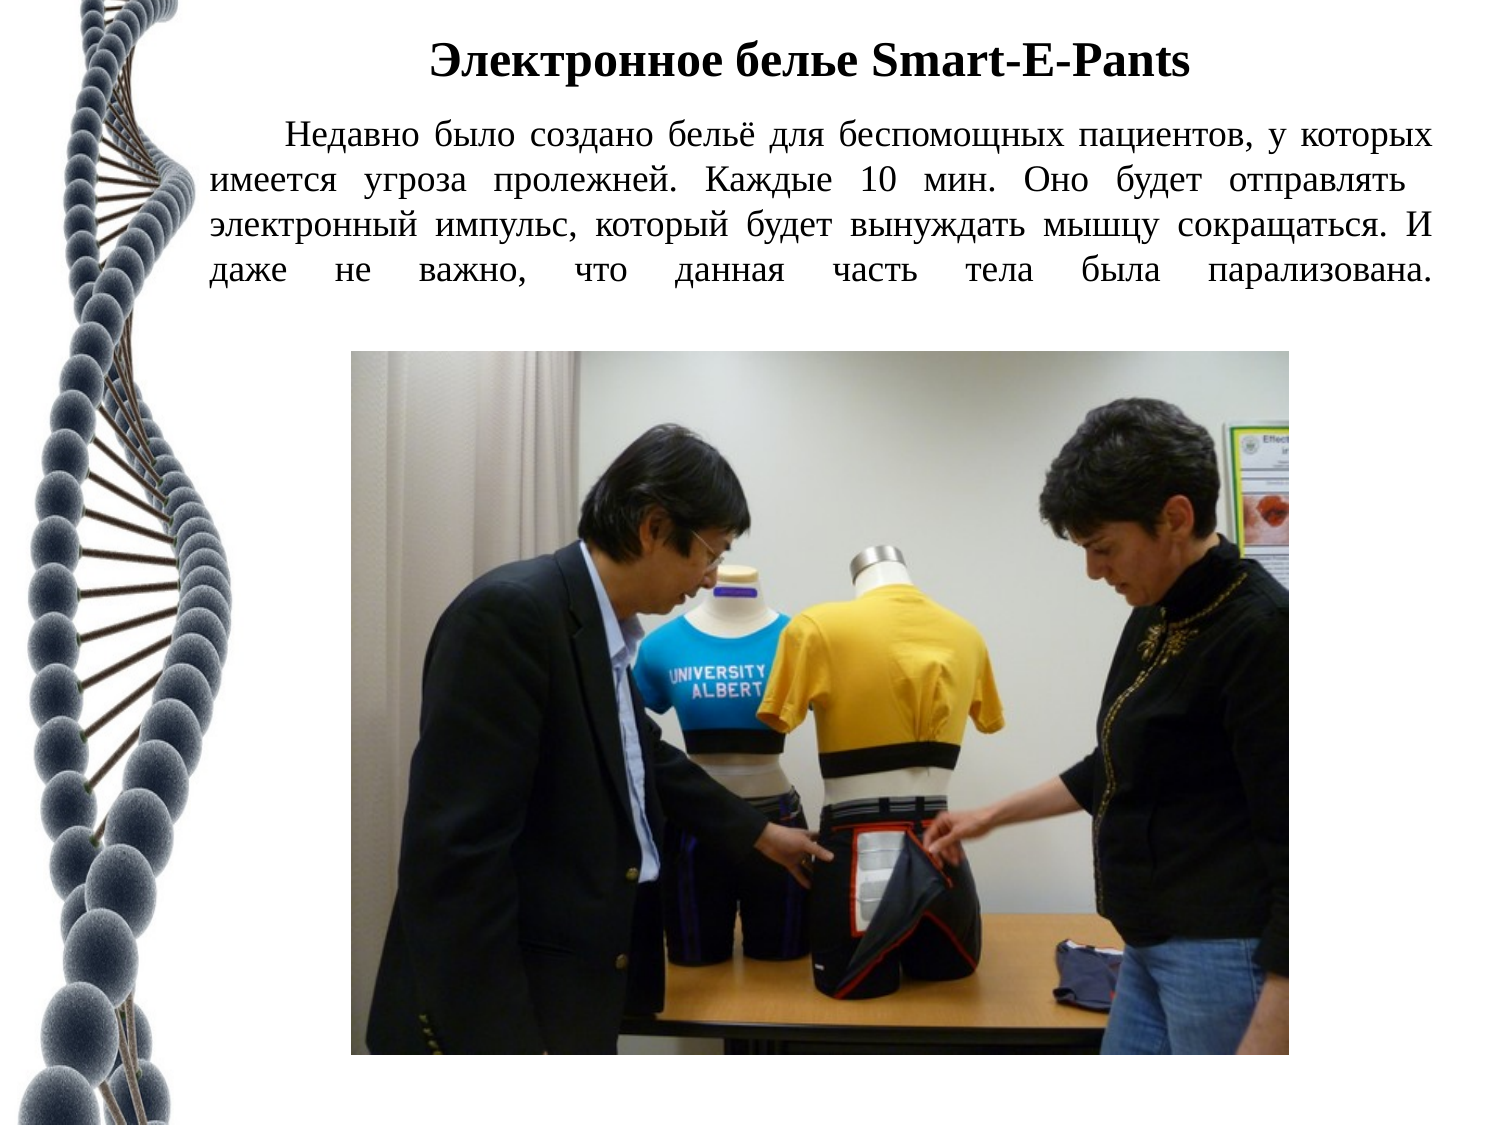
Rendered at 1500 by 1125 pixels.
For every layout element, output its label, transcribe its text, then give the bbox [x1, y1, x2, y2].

picture [351, 351, 1290, 1055]
text_box Недавно было создано бельё для беспомощных пациентов, у которых имеется угроза пролежней. Каждые 10 мин. Оно будет отправлять электронный импульс, который будет вынуждать мышцу сокращаться. И даже не важно, что данная часть тела была парализована. [258, 101, 1449, 342]
picture [0, 0, 255, 1125]
text_box Электронное белье Smart-E-Pants [258, 19, 1426, 94]
